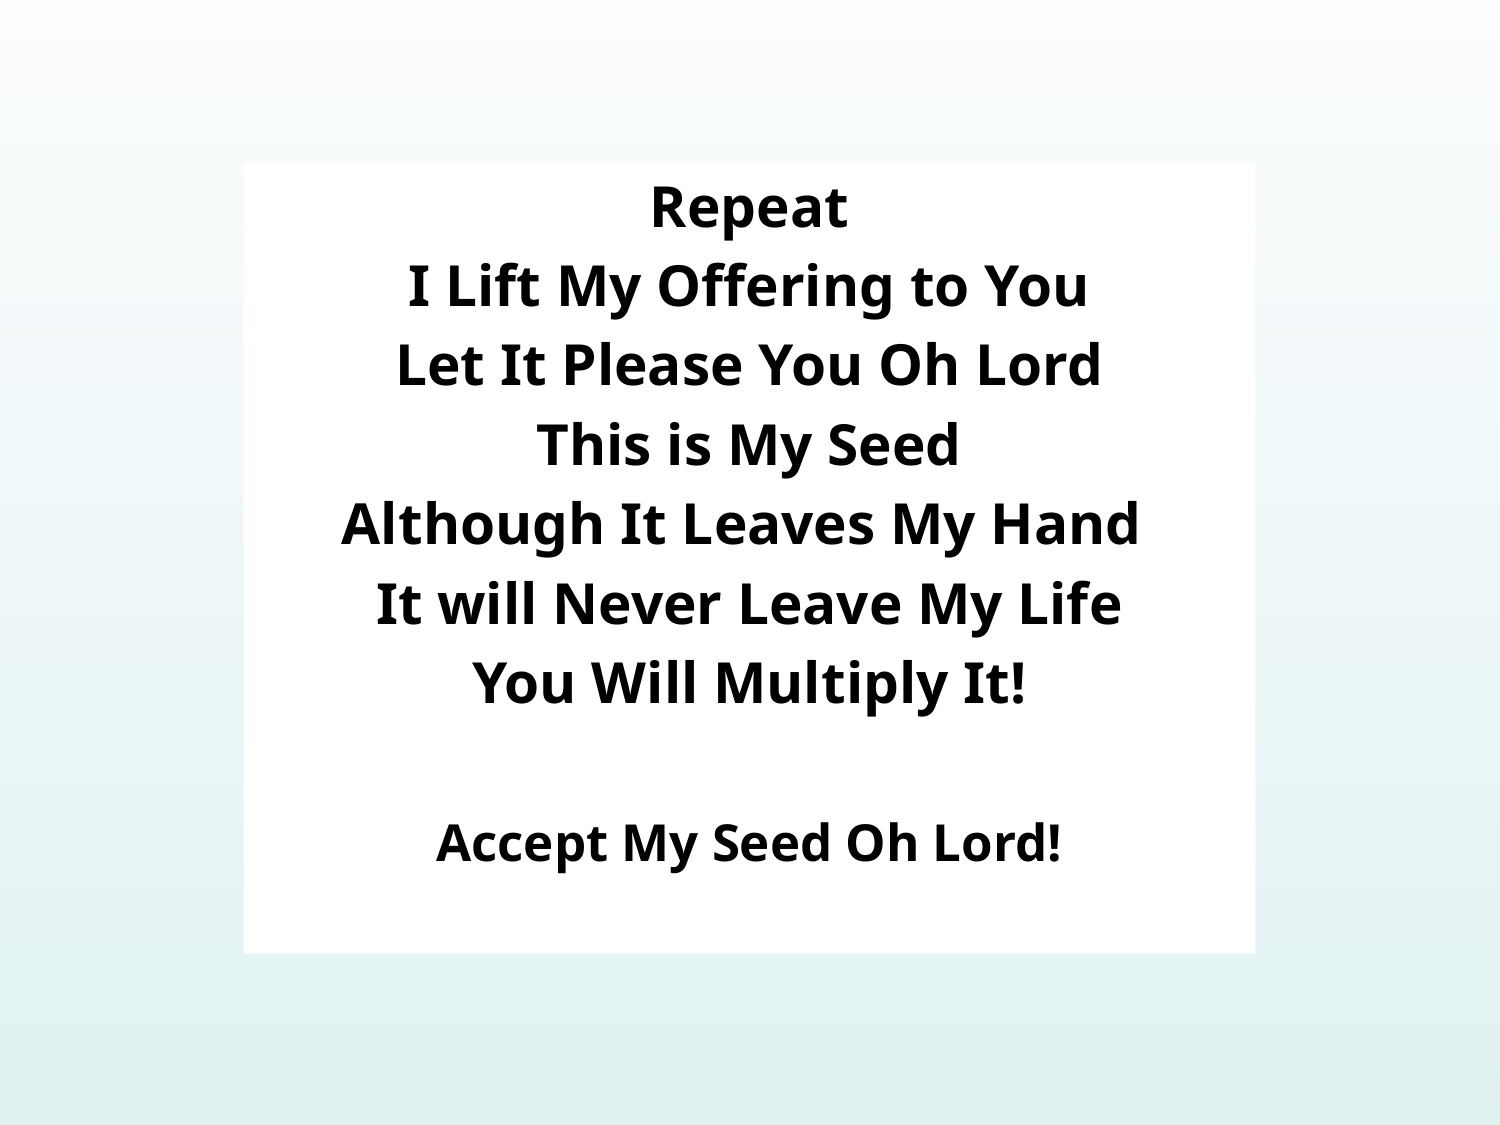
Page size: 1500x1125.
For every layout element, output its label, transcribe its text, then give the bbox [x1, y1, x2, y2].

list Repeat I Lift My Offering to You Let It Please You Oh Lord This is My Seed Although It Leaves My Hand It will Never Leave My Life You Will Multiply It! Accept My Seed Oh Lord! [243, 162, 1256, 954]
